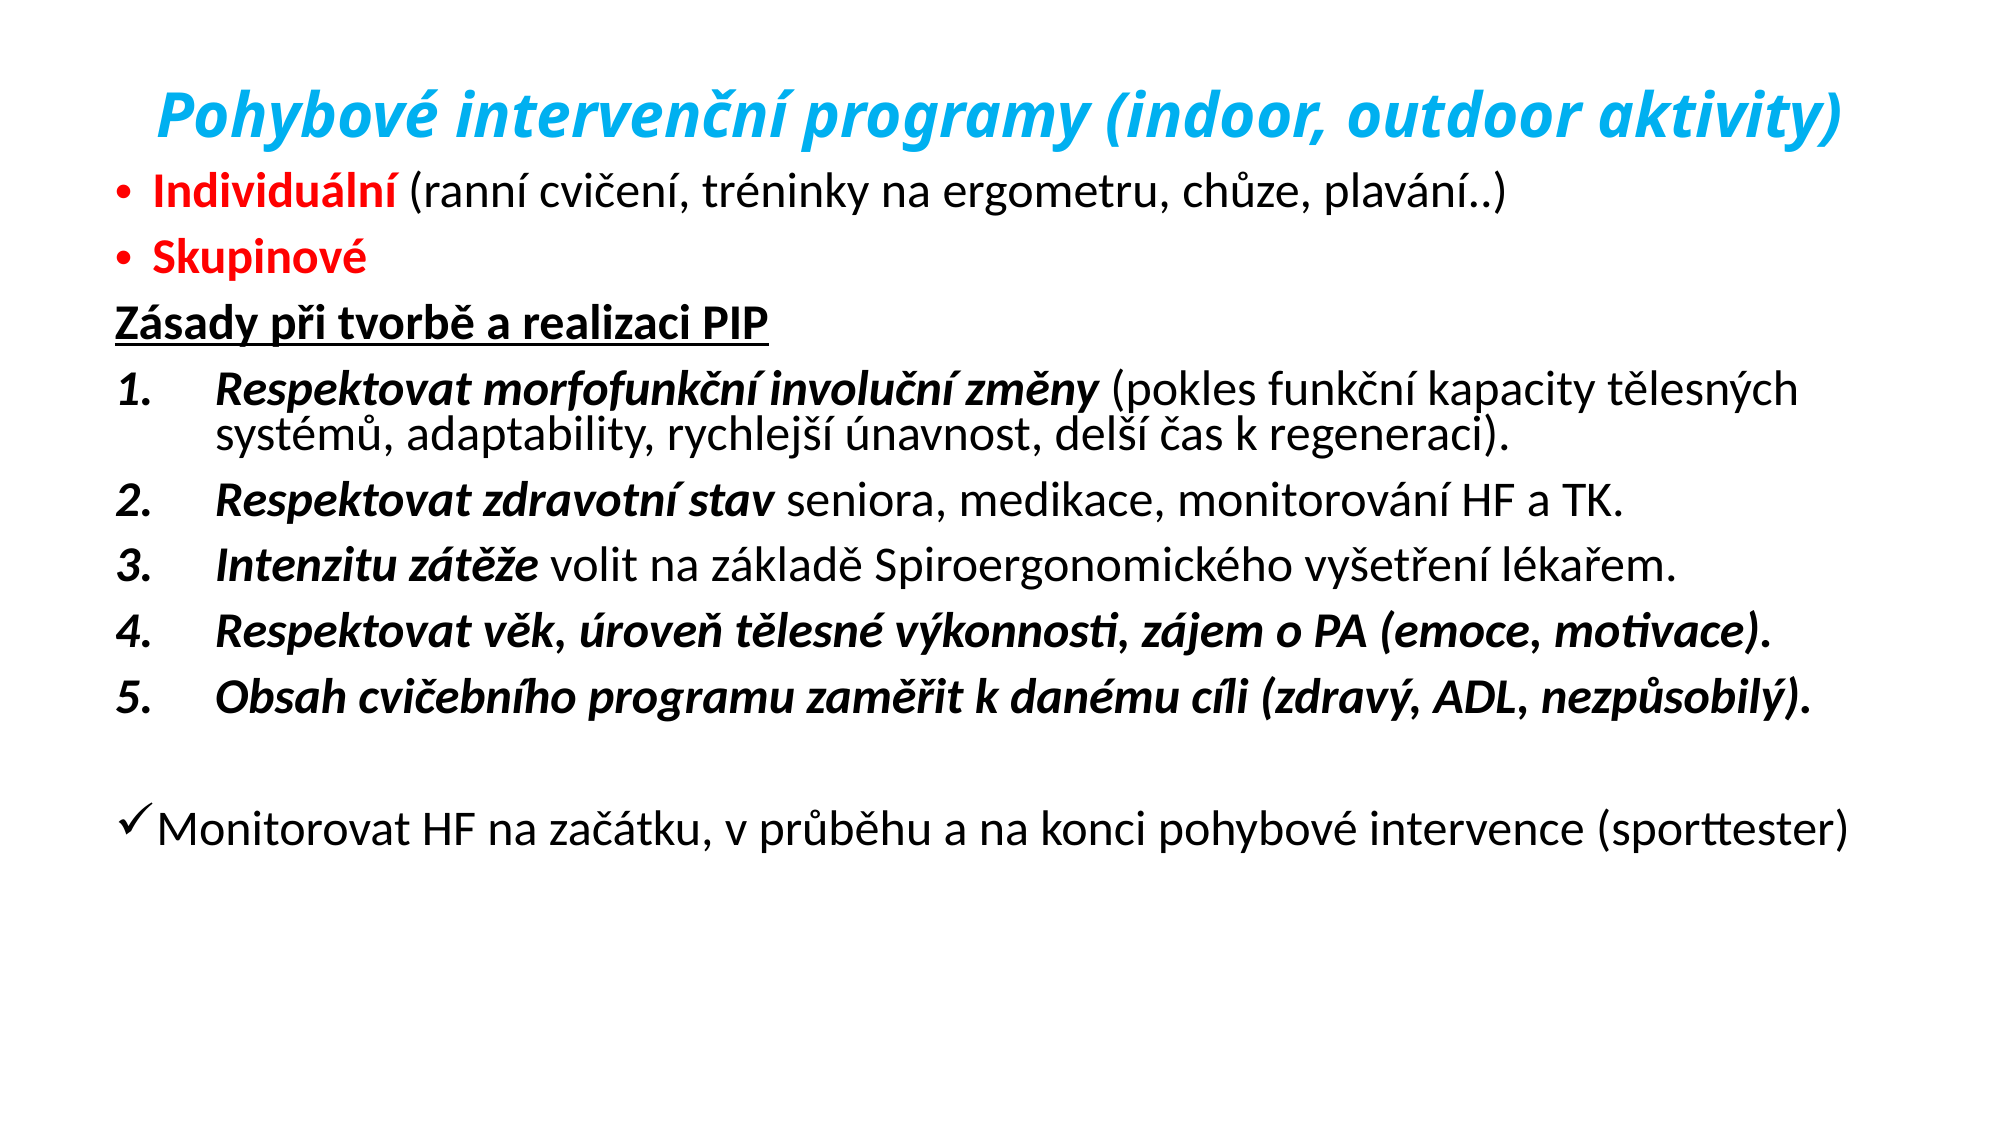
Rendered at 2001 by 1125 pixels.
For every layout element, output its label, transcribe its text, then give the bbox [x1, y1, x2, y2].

list Individuální (ranní cvičení, tréninky na ergometru, chůze, plavání..) Skupinové Zásady při tvorbě a realizaci PIP Respektovat morfofunkční involuční změny (pokles funkční kapacity tělesných systémů, adaptability, rychlejší únavnost, delší čas k regeneraci). Respektovat zdravotní stav seniora, medikace, monitorování HF a TK. Intenzitu zátěže volit na základě Spiroergonomického vyšetření lékařem. Respektovat věk, úroveň tělesné výkonnosti, zájem o PA (emoce, motivace). Obsah cvičebního programu zaměřit k danému cíli (zdravý, ADL, nezpůsobilý). Monitorovat HF na začátku, v průběhu a na konci pohybové intervence (sporttester) [99, 164, 1900, 1005]
title Pohybové intervenční programy (indoor, outdoor aktivity) [137, 59, 1863, 164]
